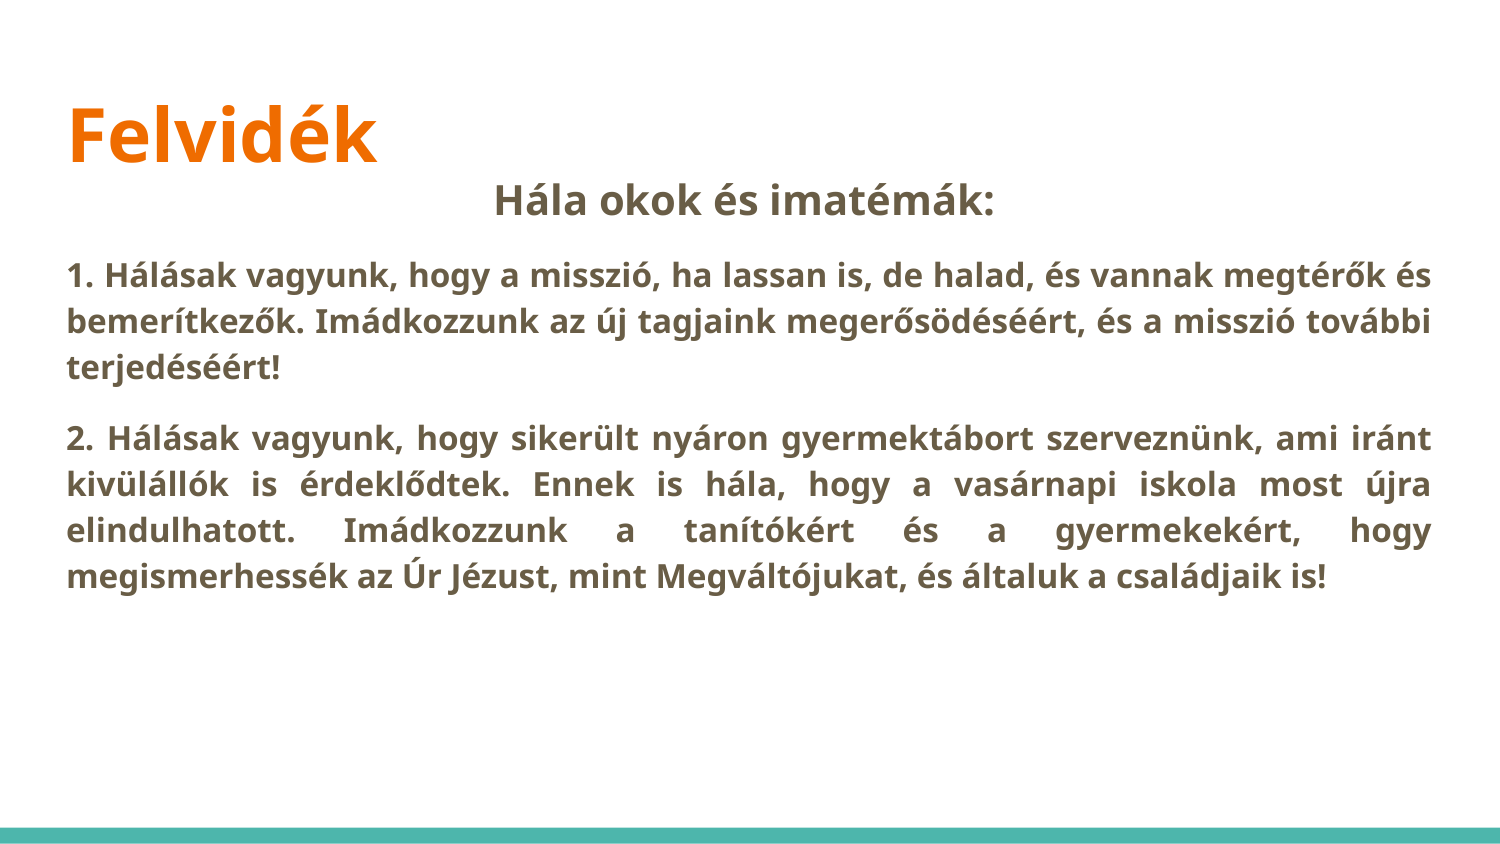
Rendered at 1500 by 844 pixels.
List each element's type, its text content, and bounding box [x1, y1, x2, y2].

list Hála okok és imatémák: 1. Hálásak vagyunk, hogy a misszió, ha lassan is, de halad, és vannak megtérők és bemerítkezők. Imádkozzunk az új tagjaink megerősödéséért, és a misszió további terjedéséért! 2. Hálásak vagyunk, hogy sikerült nyáron gyermektábort szerveznünk, ami iránt kivülállók is érdeklődtek. Ennek is hála, hogy a vasárnapi iskola most újra elindulhatott. Imádkozzunk a tanítókért és a gyermekekért, hogy megismerhessék az Úr Jézust, mint Megváltójukat, és általuk a családjaik is! [51, 151, 1449, 693]
title Felvidék [51, 72, 1449, 151]
